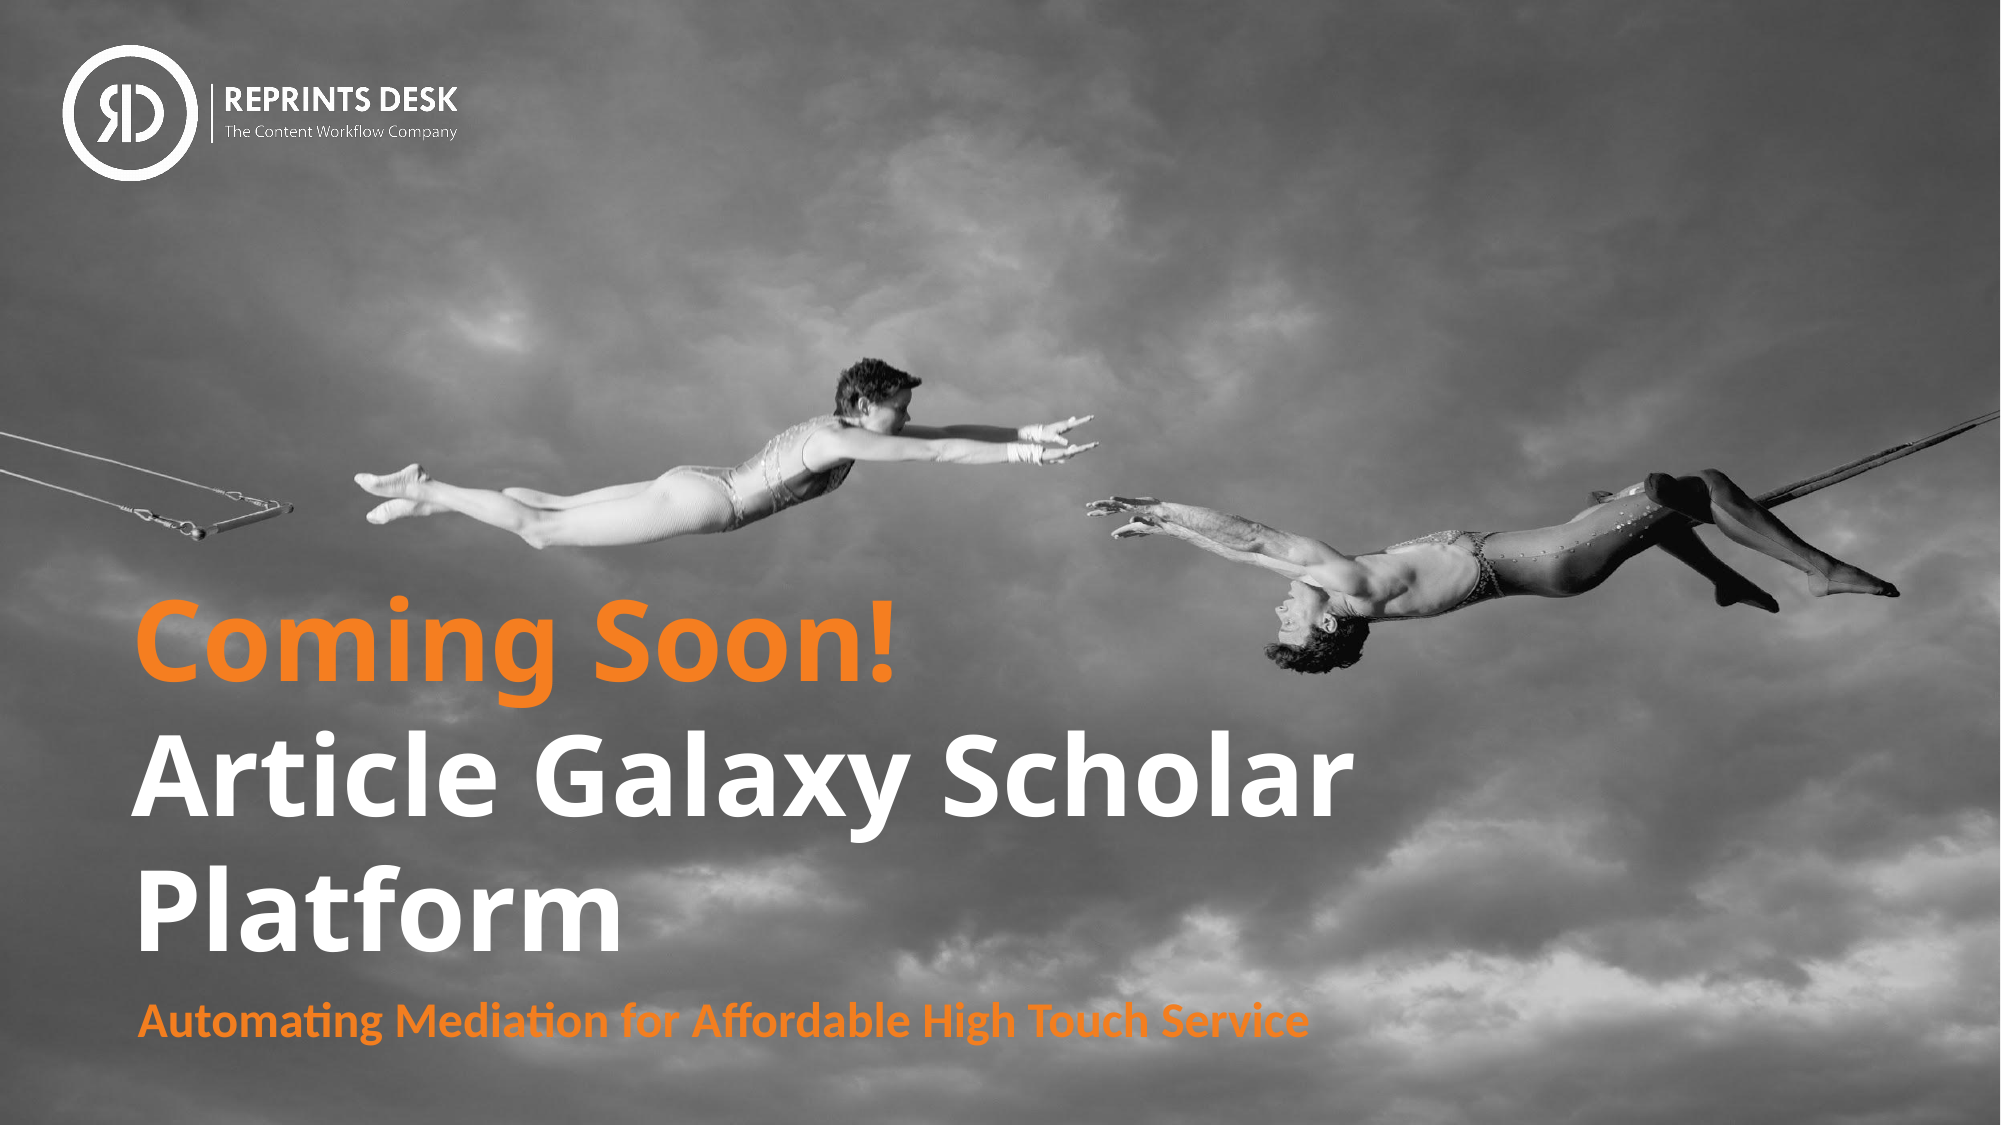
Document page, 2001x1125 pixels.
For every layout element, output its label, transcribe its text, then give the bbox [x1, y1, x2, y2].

title Coming Soon! Article Galaxy Scholar Platform [131, 700, 1856, 975]
picture [0, 0, 2001, 1125]
list Automating Mediation for Affordable High Touch Service [137, 994, 1863, 1062]
